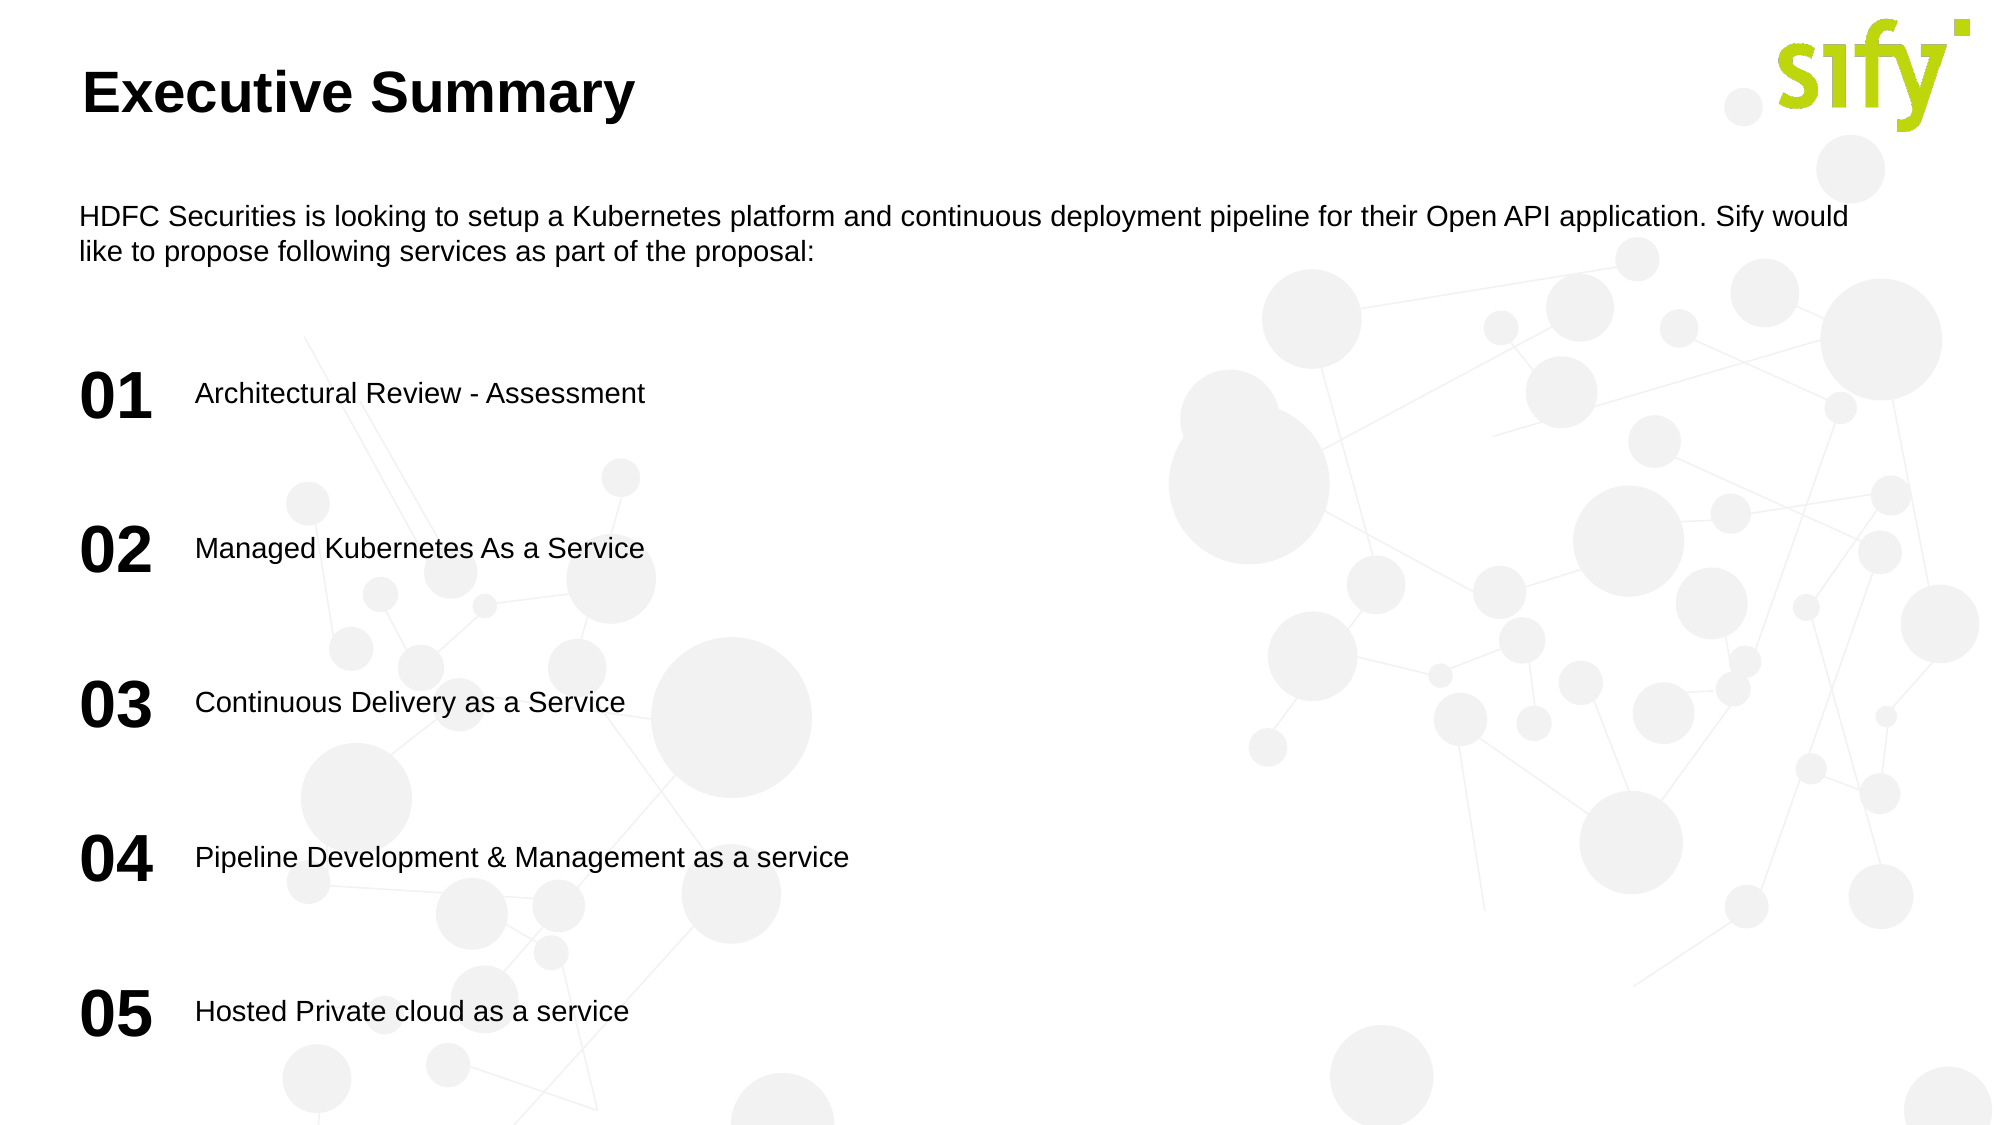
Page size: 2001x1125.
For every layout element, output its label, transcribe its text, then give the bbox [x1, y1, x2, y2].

text_box 05 [64, 962, 180, 1058]
text_box Managed Kubernetes As a Service [180, 521, 274, 572]
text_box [274, 89, 1991, 1125]
text_box Continuous Delivery as a Service [180, 675, 274, 726]
text_box HDFC Securities is looking to setup a Kubernetes platform and continuous deployment pipeline for their Open API application. Sify would like to propose following services as part of the proposal: [64, 189, 274, 275]
picture [1741, 3, 1984, 89]
text_box Pipeline Development & Management as a service [180, 830, 274, 881]
text_box Hosted Private cloud as a service [180, 984, 274, 1035]
text_box Architectural Review - Assessment [180, 367, 274, 417]
text_box 01 [64, 344, 180, 440]
text_box Executive Summary [67, 46, 652, 132]
text_box 02 [64, 498, 180, 594]
text_box 03 [64, 653, 180, 749]
text_box 04 [64, 807, 180, 903]
